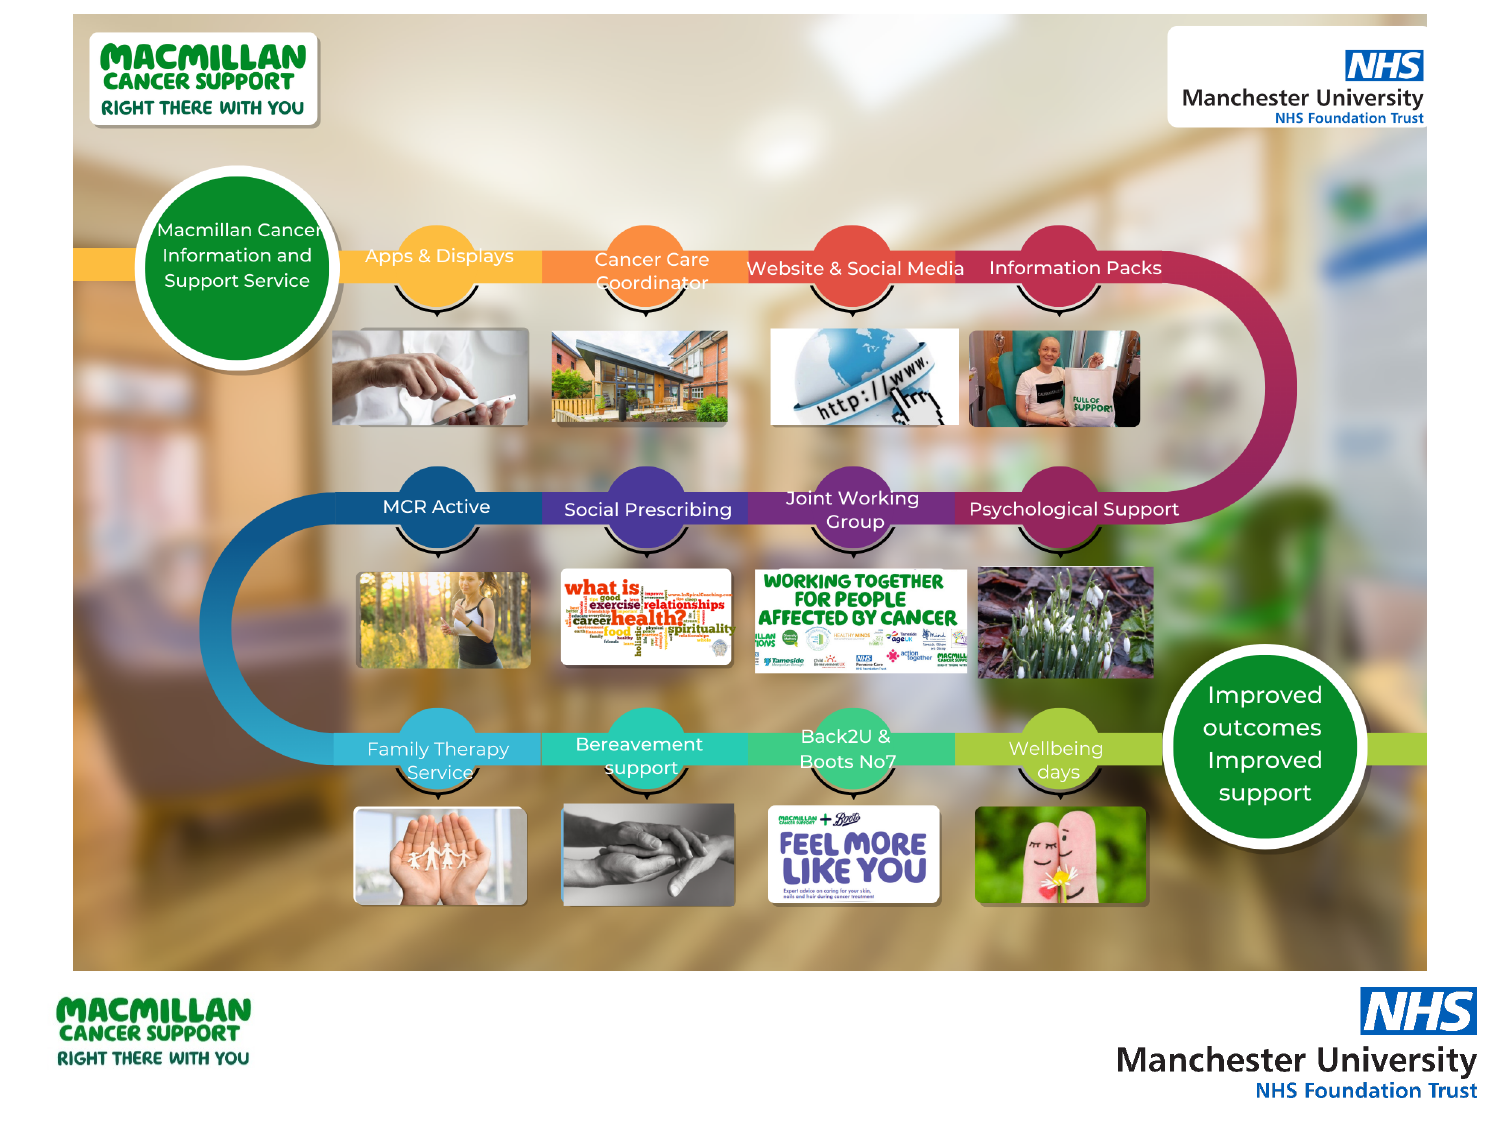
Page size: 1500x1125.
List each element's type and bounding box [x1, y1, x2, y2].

picture [1118, 987, 1477, 1098]
picture [3, 975, 316, 1095]
picture [73, 14, 1427, 972]
